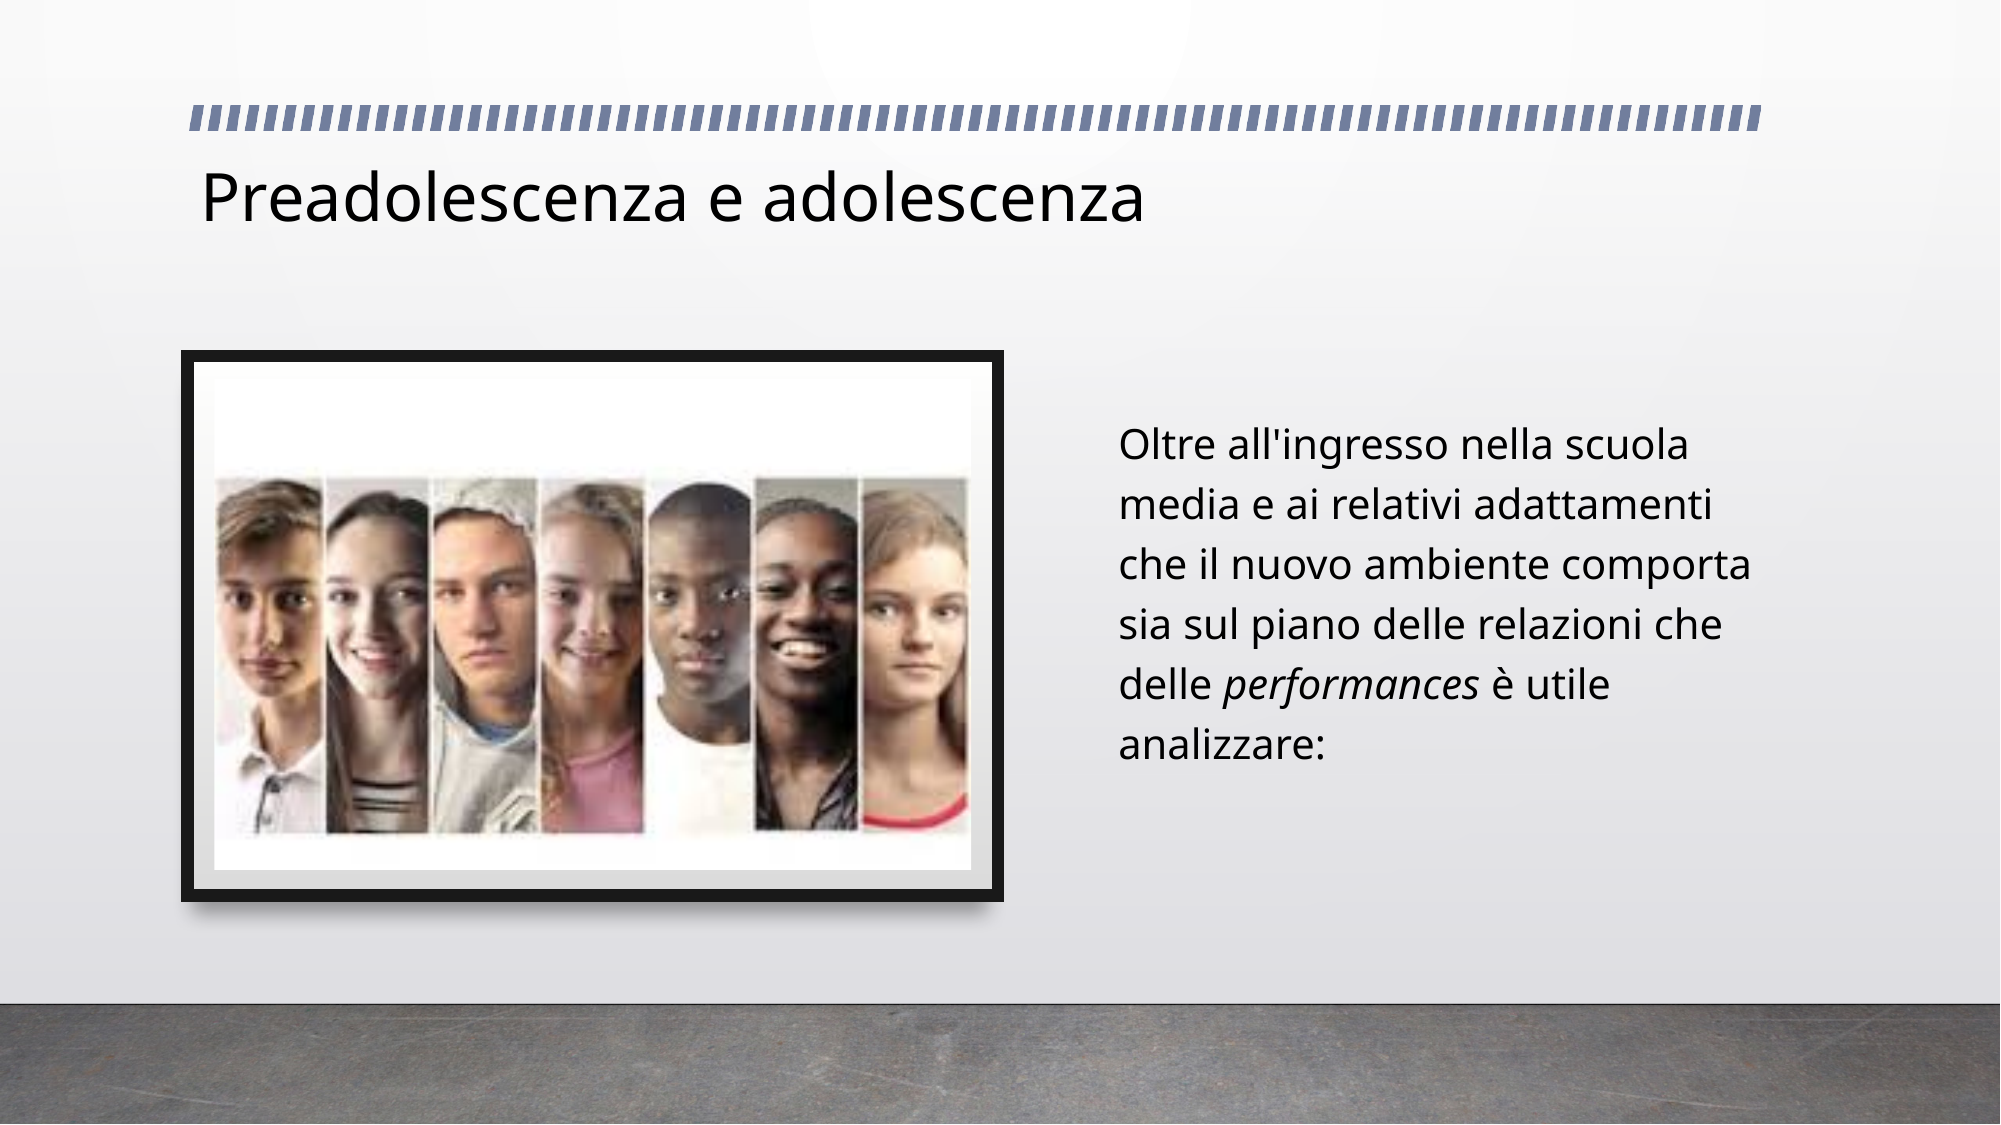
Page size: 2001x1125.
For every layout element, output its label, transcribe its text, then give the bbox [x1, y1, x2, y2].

picture [0, 1004, 2000, 1124]
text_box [186, 353, 999, 897]
list Oltre all'ingresso nella scuola media e ai relativi adattamenti che il nuovo ambiente comporta sia sul piano delle relazioni che delle performances è utile analizzare: [1103, 400, 1786, 943]
title Preadolescenza e adolescenza [185, 156, 1761, 329]
picture [214, 379, 972, 870]
